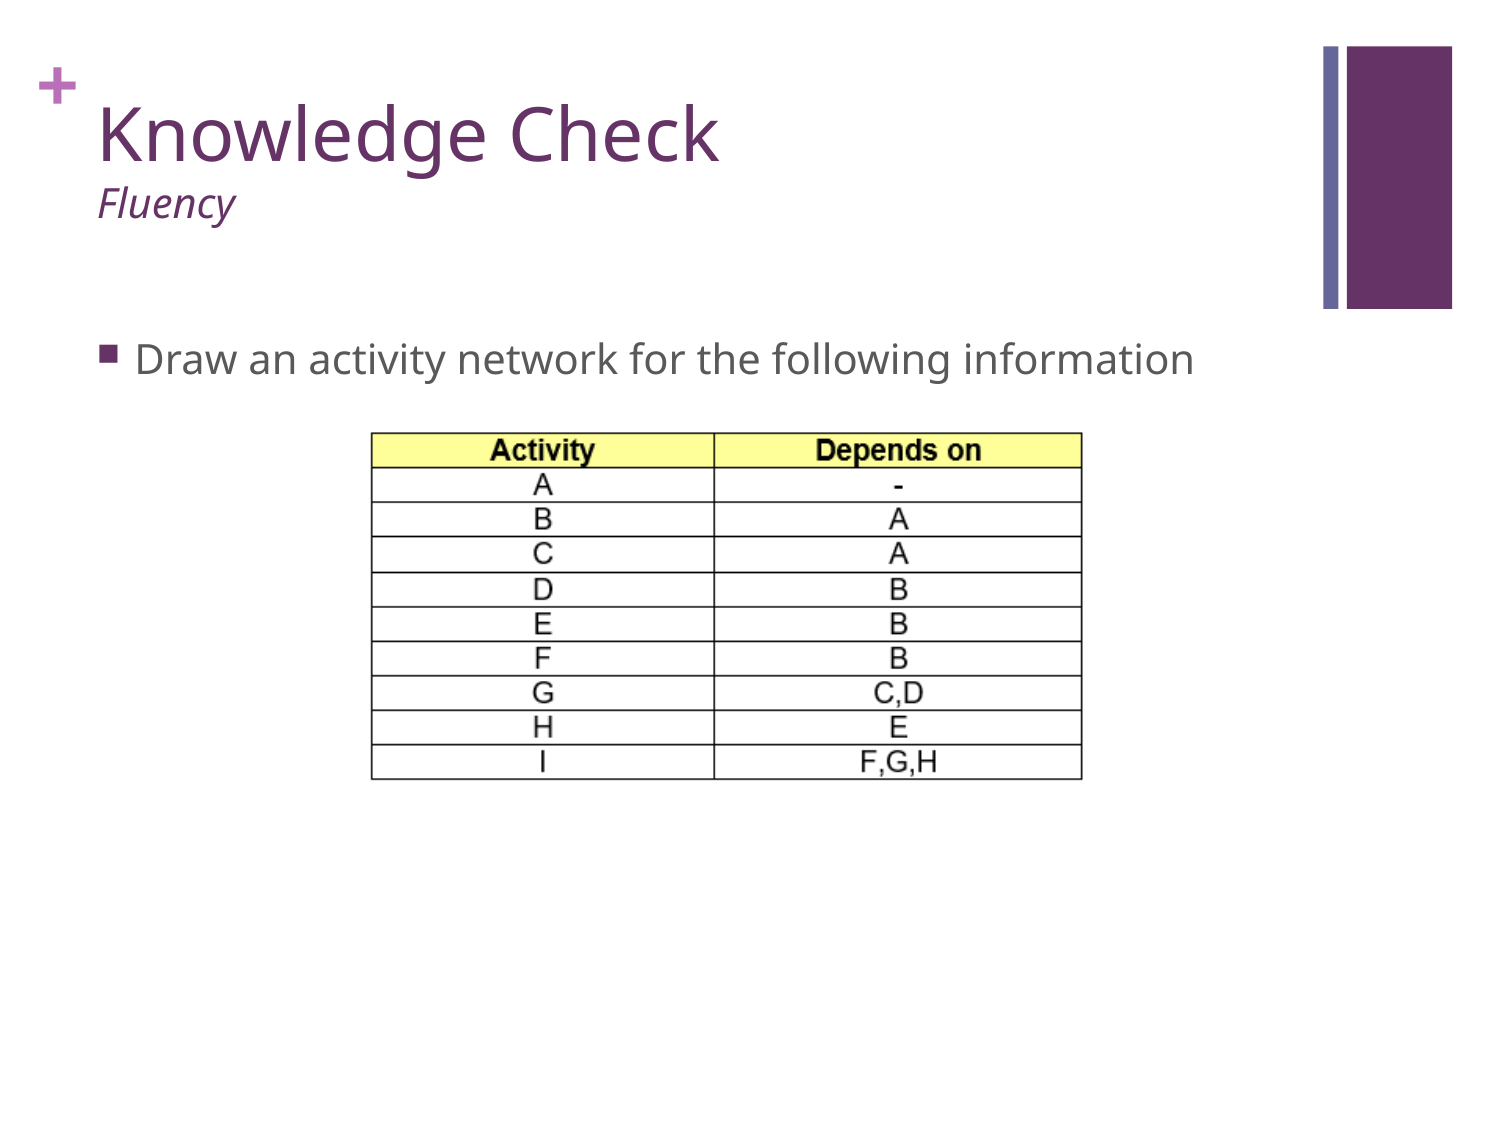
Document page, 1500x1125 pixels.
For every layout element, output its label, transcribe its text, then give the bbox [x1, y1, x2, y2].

title Knowledge Check Fluency [81, 79, 1322, 263]
list Draw an activity network for the following information [81, 324, 1322, 1005]
picture [364, 427, 1090, 789]
